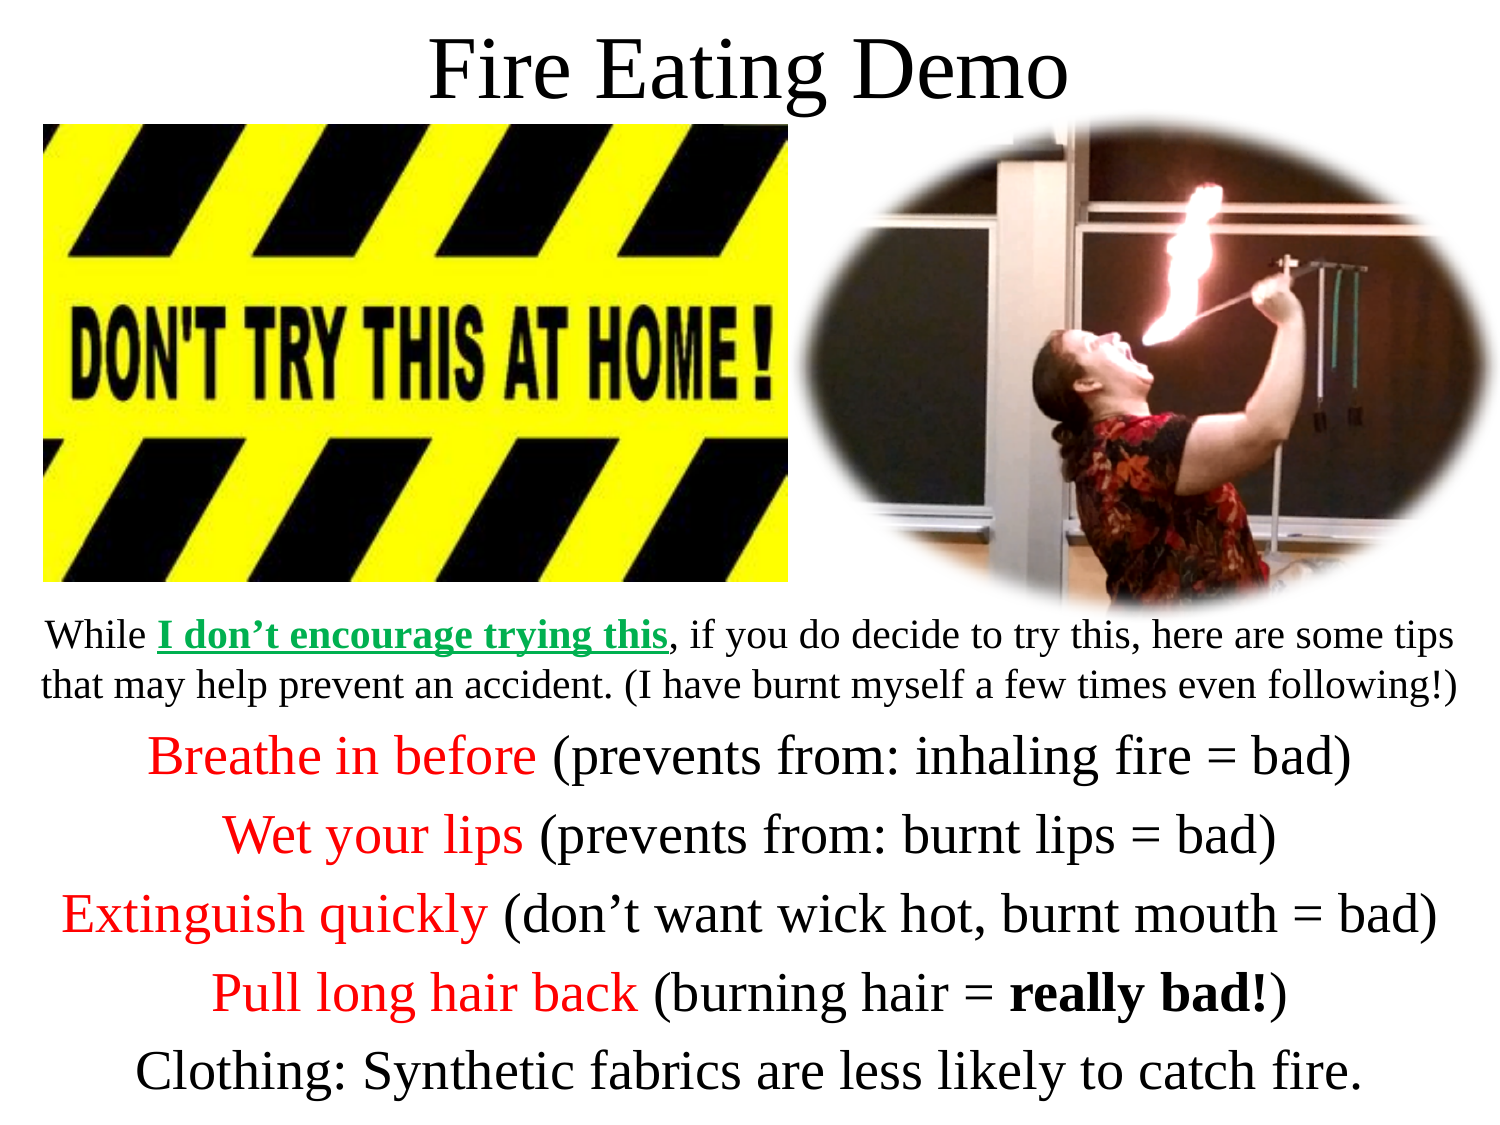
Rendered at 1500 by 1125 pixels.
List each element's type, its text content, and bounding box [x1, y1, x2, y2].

subtitle While I don’t encourage trying this, if you do decide to try this, here are some tips that may help prevent an accident. (I have burnt myself a few times even following!) Breathe in before (prevents from: inhaling fire = bad) Wet your lips (prevents from: burnt lips = bad) Extinguish quickly (don’t want wick hot, burnt mouth = bad) Pull long hair back (burning hair = really bad!) Clothing: Synthetic fabrics are less likely to catch fire. [0, 599, 1500, 888]
picture [43, 108, 1500, 624]
title Fire Eating Demo [112, 1, 1388, 123]
